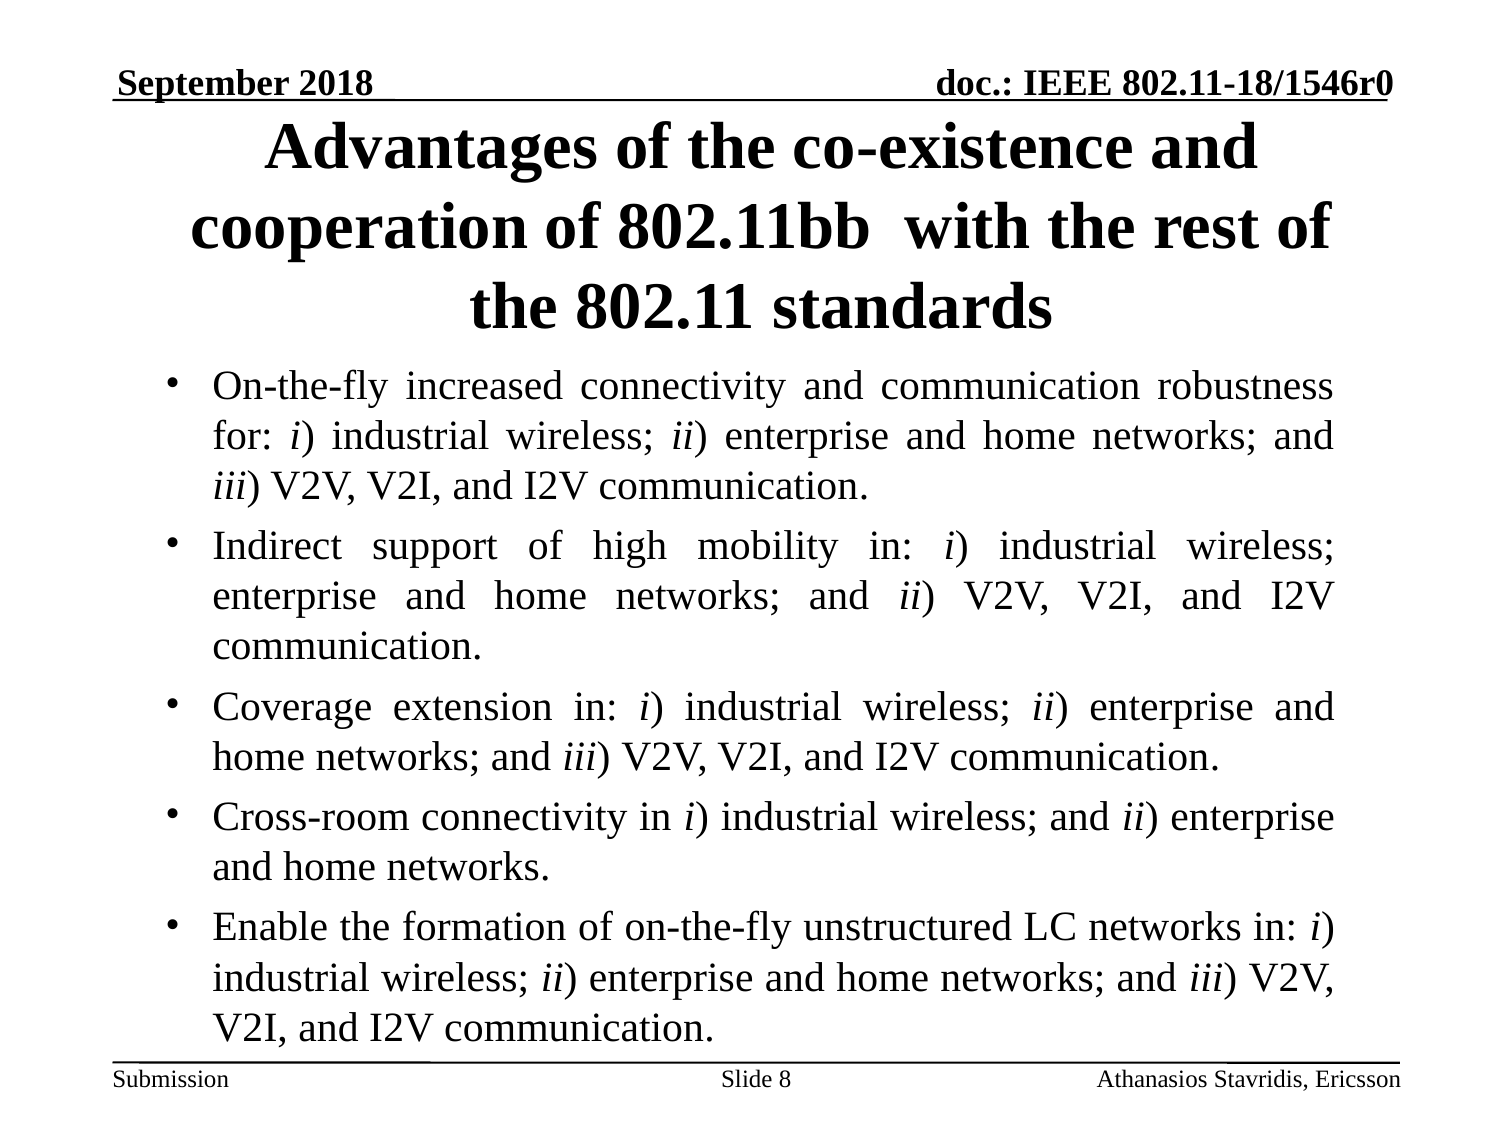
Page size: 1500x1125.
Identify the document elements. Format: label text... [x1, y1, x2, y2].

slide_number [116, 58, 507, 104]
list On-the-fly increased connectivity and communication robustness for: i) industrial wireless; ii) enterprise and home networks; and iii) V2V, V2I, and I2V communication. Indirect support of high mobility in: i) industrial wireless; enterprise and home networks; and ii) V2V, V2I, and I2V communication. Coverage extension in: i) industrial wireless; ii) enterprise and home networks; and iii) V2V, V2I, and I2V communication. Cross-room connectivity in i) industrial wireless; and ii) enterprise and home networks. Enable the formation of on-the-fly unstructured LC networks in: i) industrial wireless; ii) enterprise and home networks; and iii) V2V, V2I, and I2V communication. [74, 349, 1351, 1125]
title Advantages of the co-existence and cooperation of 802.11bb with the rest of the 802.11 standards [124, 126, 1400, 318]
footer Athanasios Stavridis, Ericsson [1351, 1061, 1402, 1093]
